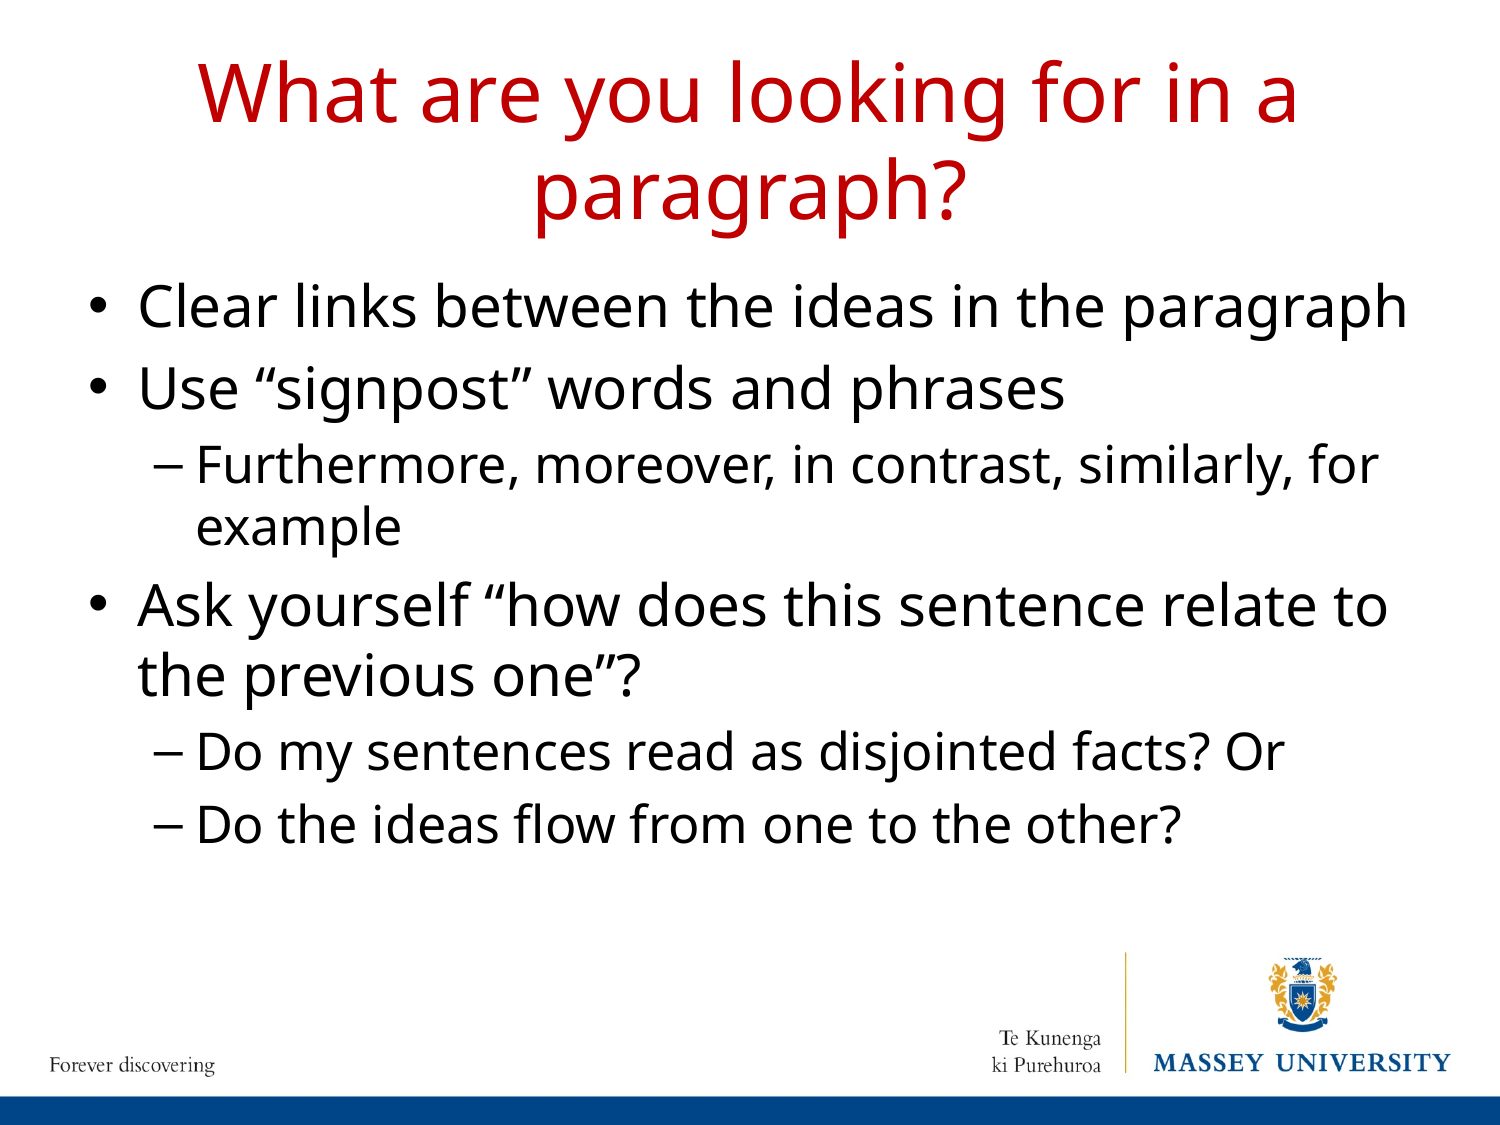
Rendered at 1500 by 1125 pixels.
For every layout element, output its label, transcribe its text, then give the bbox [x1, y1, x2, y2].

title What are you looking for in a paragraph? [74, 44, 1426, 233]
list Clear links between the ideas in the paragraph Use “signpost” words and phrases Furthermore, moreover, in contrast, similarly, for example Ask yourself “how does this sentence relate to the previous one”? Do my sentences read as disjointed facts? Or Do the ideas flow from one to the other? [74, 262, 1426, 1006]
picture [0, 0, 1500, 1125]
